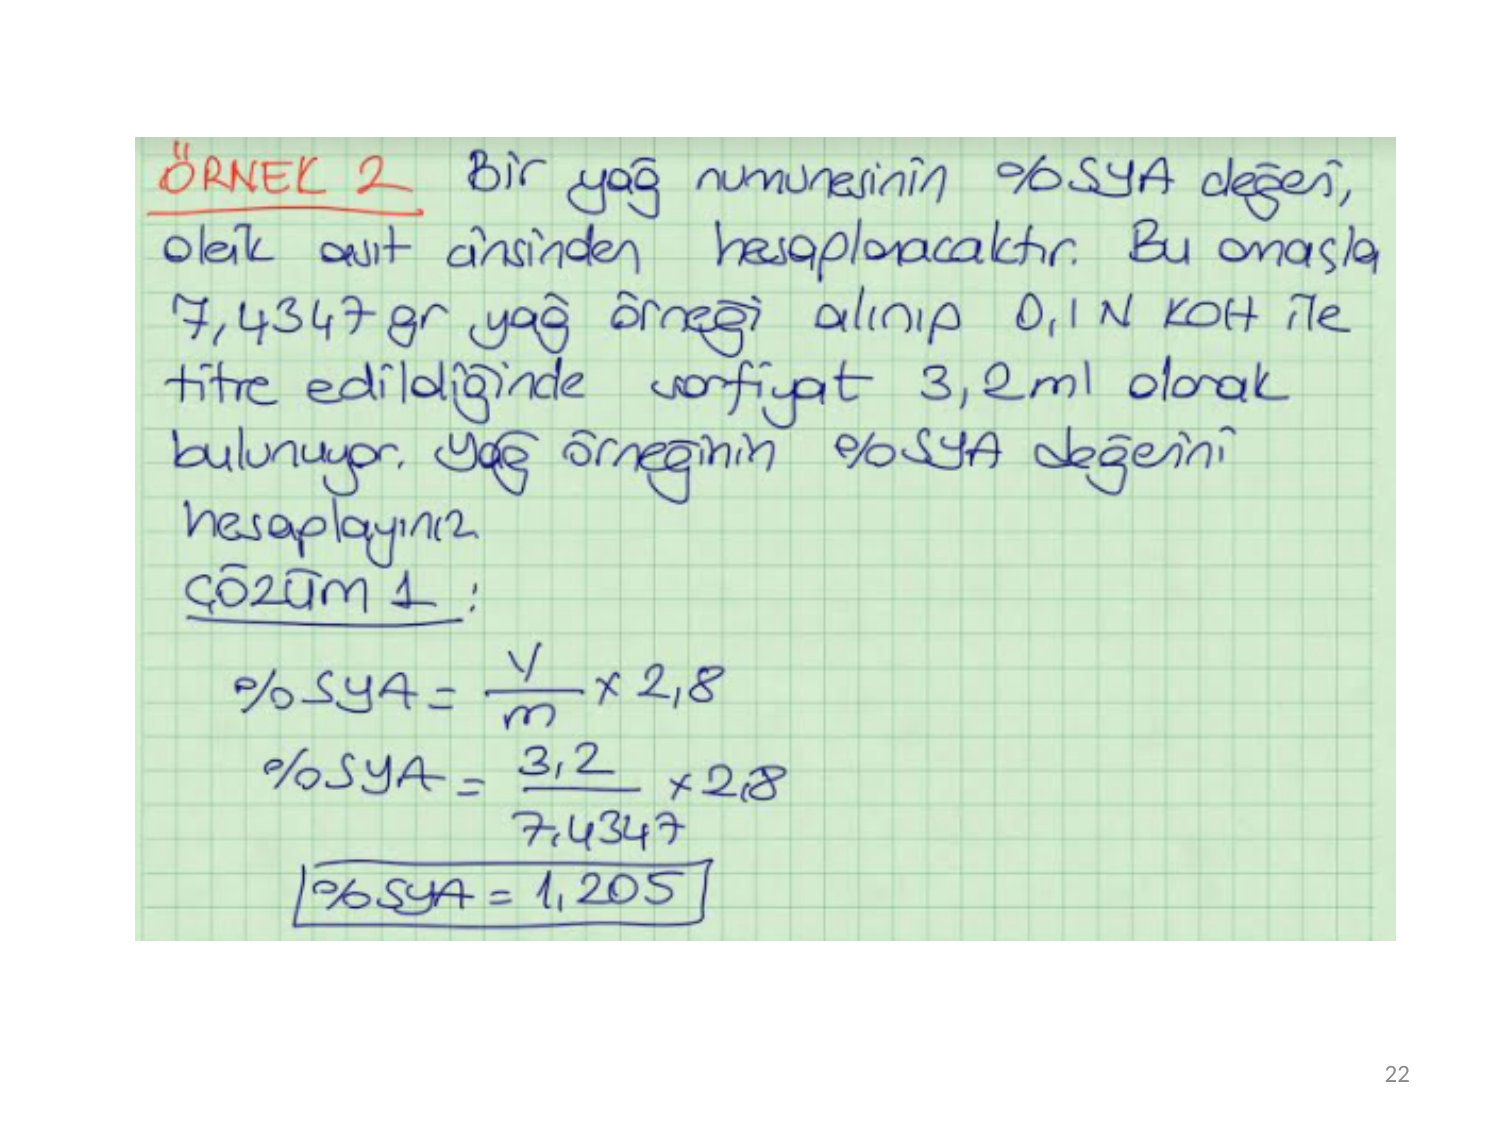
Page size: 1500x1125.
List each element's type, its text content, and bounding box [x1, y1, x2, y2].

slide_number 22 [1074, 1042, 1425, 1103]
picture [135, 136, 1397, 941]
